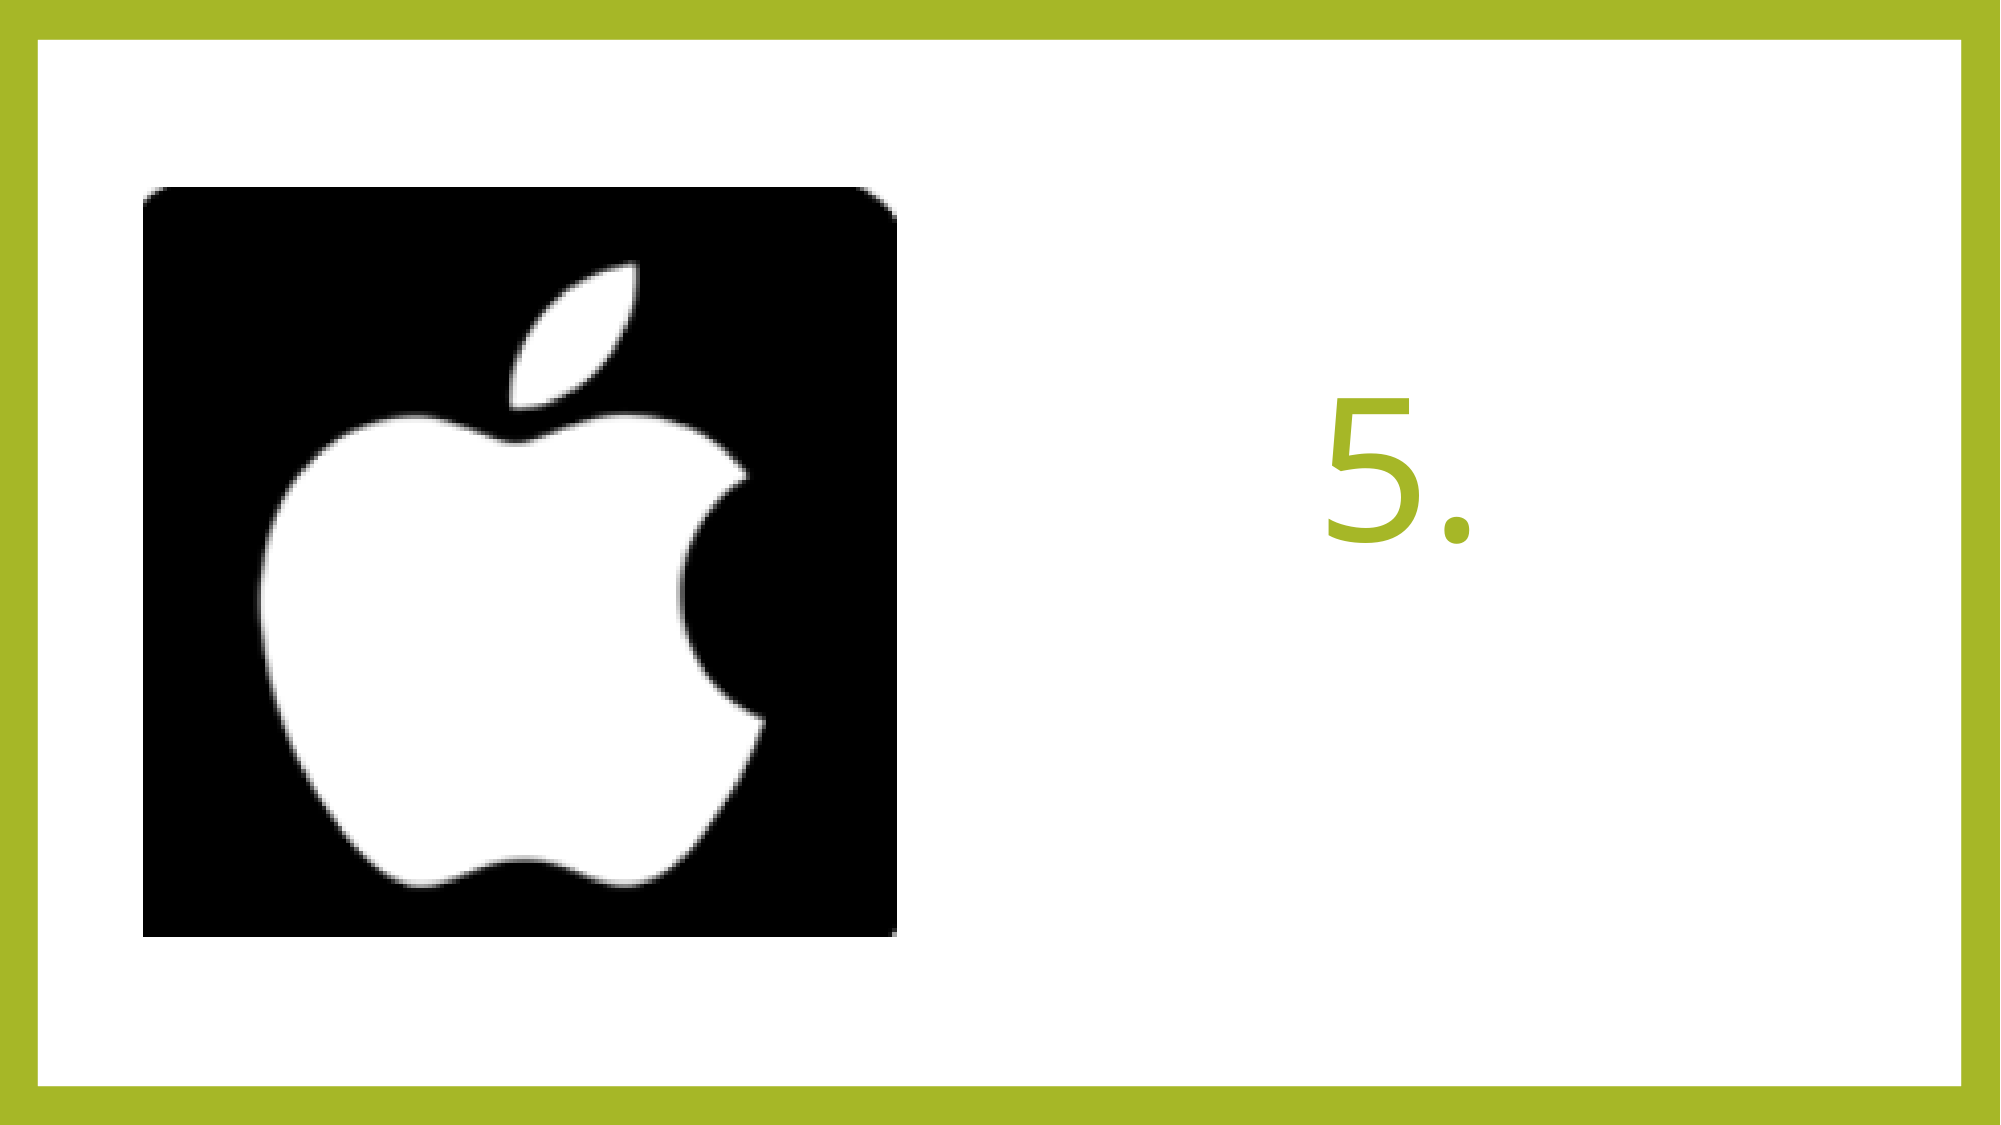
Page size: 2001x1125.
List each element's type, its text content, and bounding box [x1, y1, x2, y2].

list 5. [1293, 361, 1569, 647]
picture [142, 187, 897, 938]
text_box [36, 38, 1963, 1088]
